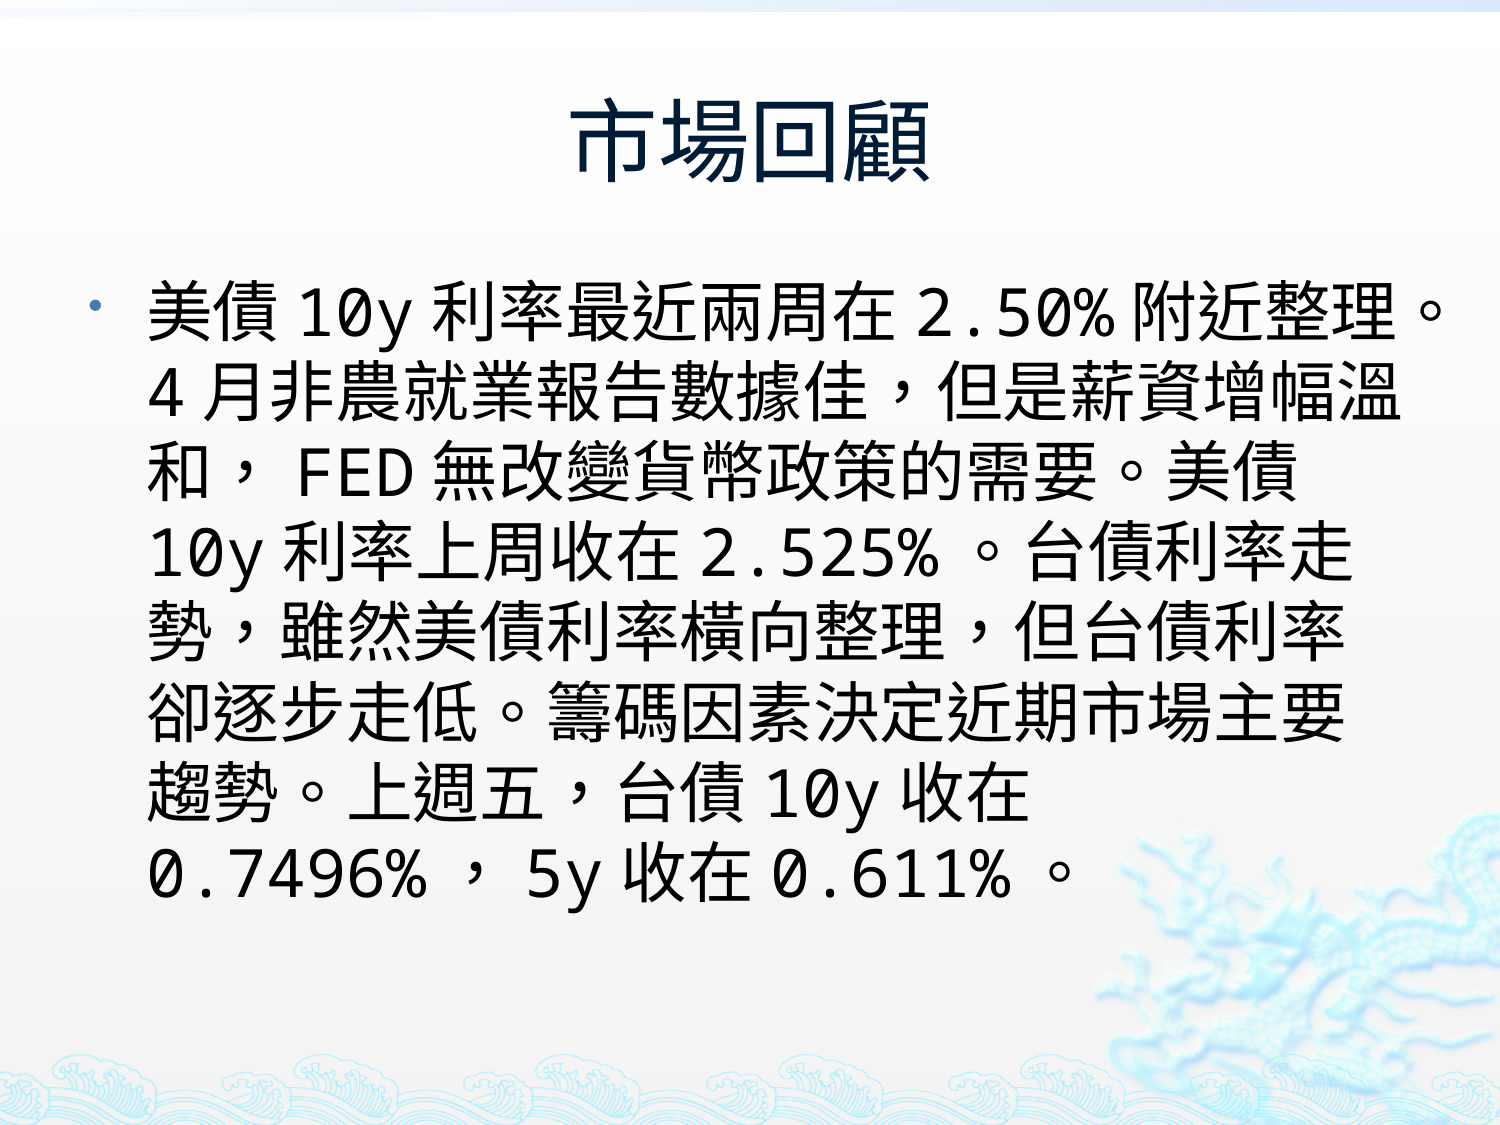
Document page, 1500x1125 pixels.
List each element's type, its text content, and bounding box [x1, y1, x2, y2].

title 市場回顧 [75, 45, 1425, 233]
list 美債10y利率最近兩周在2.50%附近整理。4月非農就業報告數據佳，但是薪資增幅溫和，FED無改變貨幣政策的需要。美債10y利率上周收在2.525%。台債利率走勢，雖然美債利率橫向整理，但台債利率卻逐步走低。籌碼因素決定近期市場主要趨勢。上週五，台債10y收在0.7496%，5y收在0.611%。 [75, 262, 1425, 1005]
